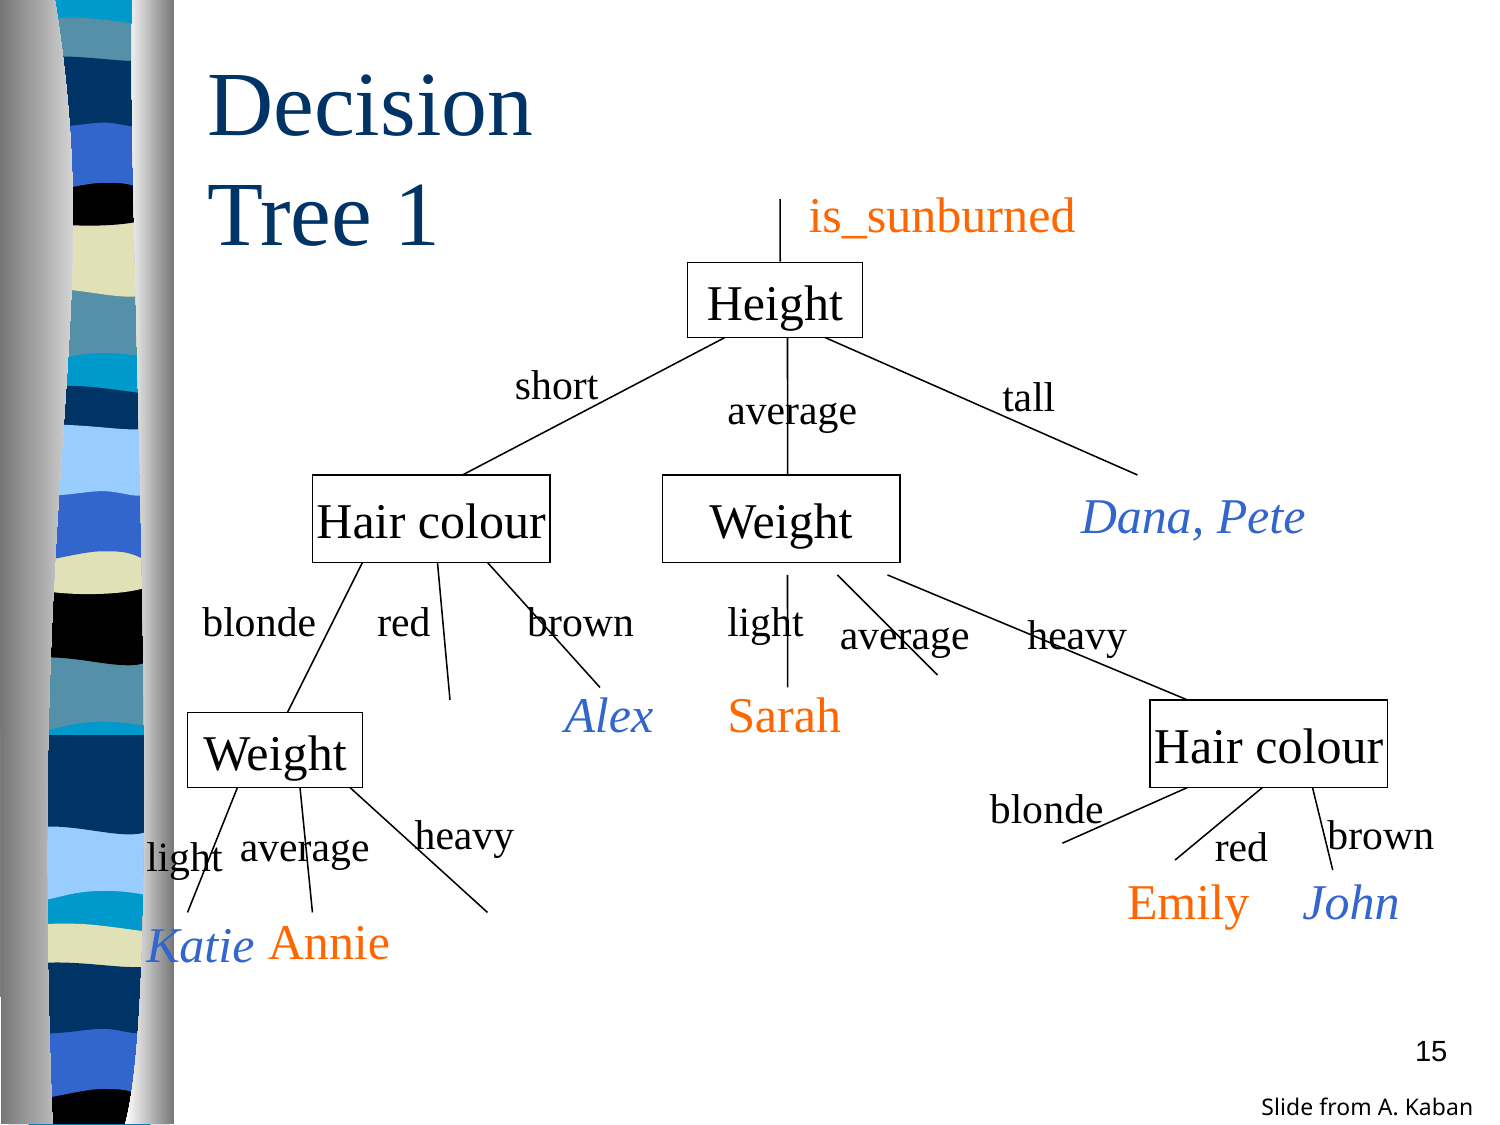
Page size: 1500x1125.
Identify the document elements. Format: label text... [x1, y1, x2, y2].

slide_number 15 [1149, 1025, 1463, 1100]
text_box Weight [187, 712, 363, 788]
text_box Annie [253, 902, 419, 978]
title Decision Tree 1 [192, 52, 635, 256]
text_box light [712, 587, 838, 653]
text_box average [225, 812, 400, 878]
text_box blonde [974, 774, 1125, 840]
text_box Hair colour [312, 474, 550, 563]
text_box average [825, 600, 1000, 665]
text_box Alex [549, 674, 700, 750]
text_box tall [987, 362, 1075, 428]
text_box Dana, Pete [1066, 475, 1341, 551]
text_box red [362, 587, 488, 653]
text_box light [131, 822, 257, 887]
text_box red [1200, 812, 1325, 878]
text_box brown [512, 587, 663, 653]
text_box Weight [662, 474, 900, 563]
text_box short [500, 350, 625, 415]
text_box Hair colour [1149, 699, 1388, 788]
text_box Height [687, 262, 863, 338]
text_box heavy [399, 800, 550, 865]
text_box Katie [131, 904, 282, 980]
text_box Slide from A. Kaban [1246, 1085, 1489, 1125]
text_box Emily [1112, 862, 1278, 938]
text_box Sarah [712, 674, 863, 750]
text_box blonde [187, 587, 338, 653]
text_box John [1287, 865, 1438, 938]
text_box average [712, 375, 787, 440]
text_box brown [1312, 800, 1463, 865]
text_box average [788, 375, 875, 440]
text_box heavy [1012, 600, 1163, 665]
text_box is_sunburned [793, 174, 1270, 250]
